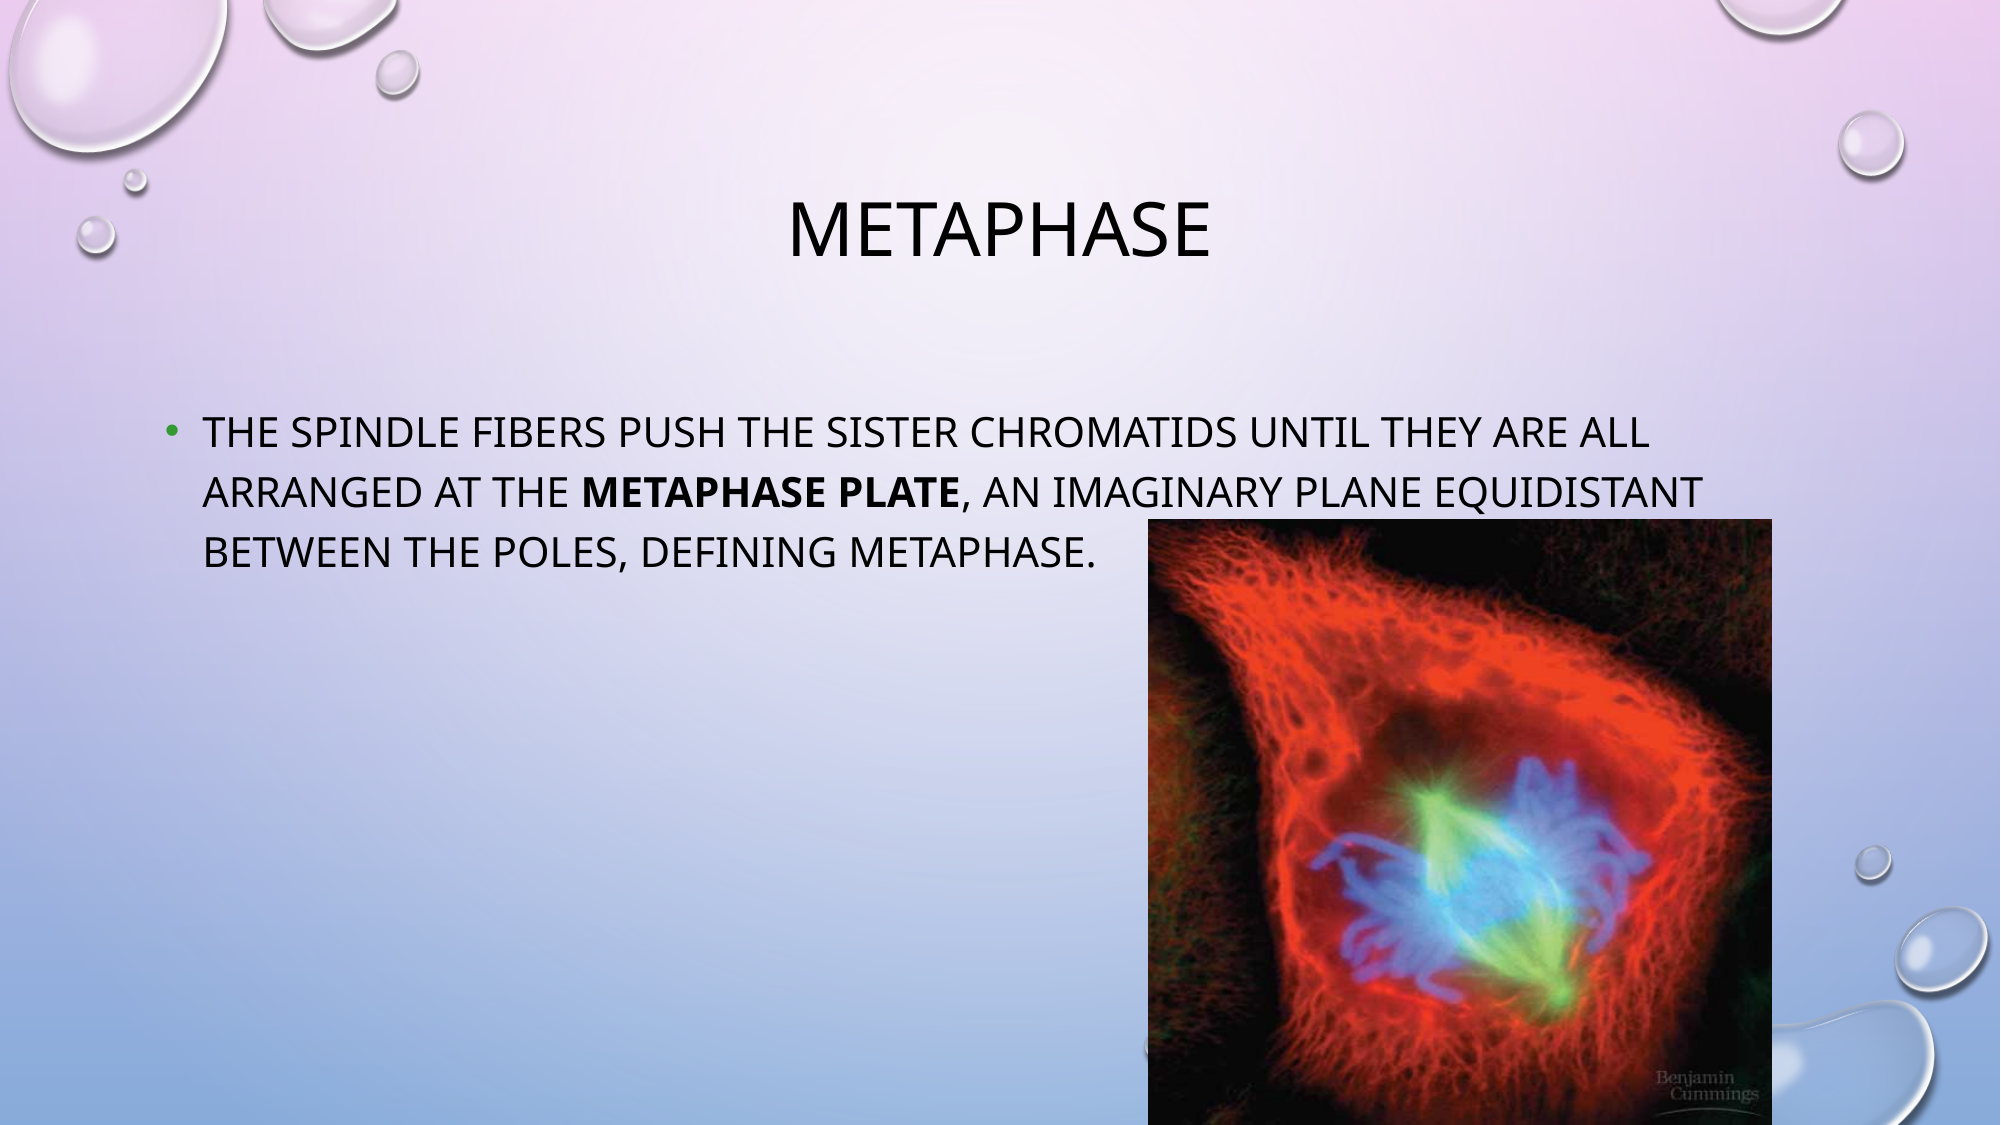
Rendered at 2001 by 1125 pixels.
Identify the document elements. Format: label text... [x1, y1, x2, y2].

title METAPHASE [149, 101, 1851, 364]
list THE SPINDLE FIBERS PUSH THE SISTER CHROMATIDS UNTIL THEY ARE ALL ARRANGED AT THE METAPHASE PLATE, AN IMAGINARY PLANE EQUIDISTANT BETWEEN THE POLES, DEFINING METAPHASE. [149, 388, 1850, 950]
picture [0, 0, 2000, 1125]
